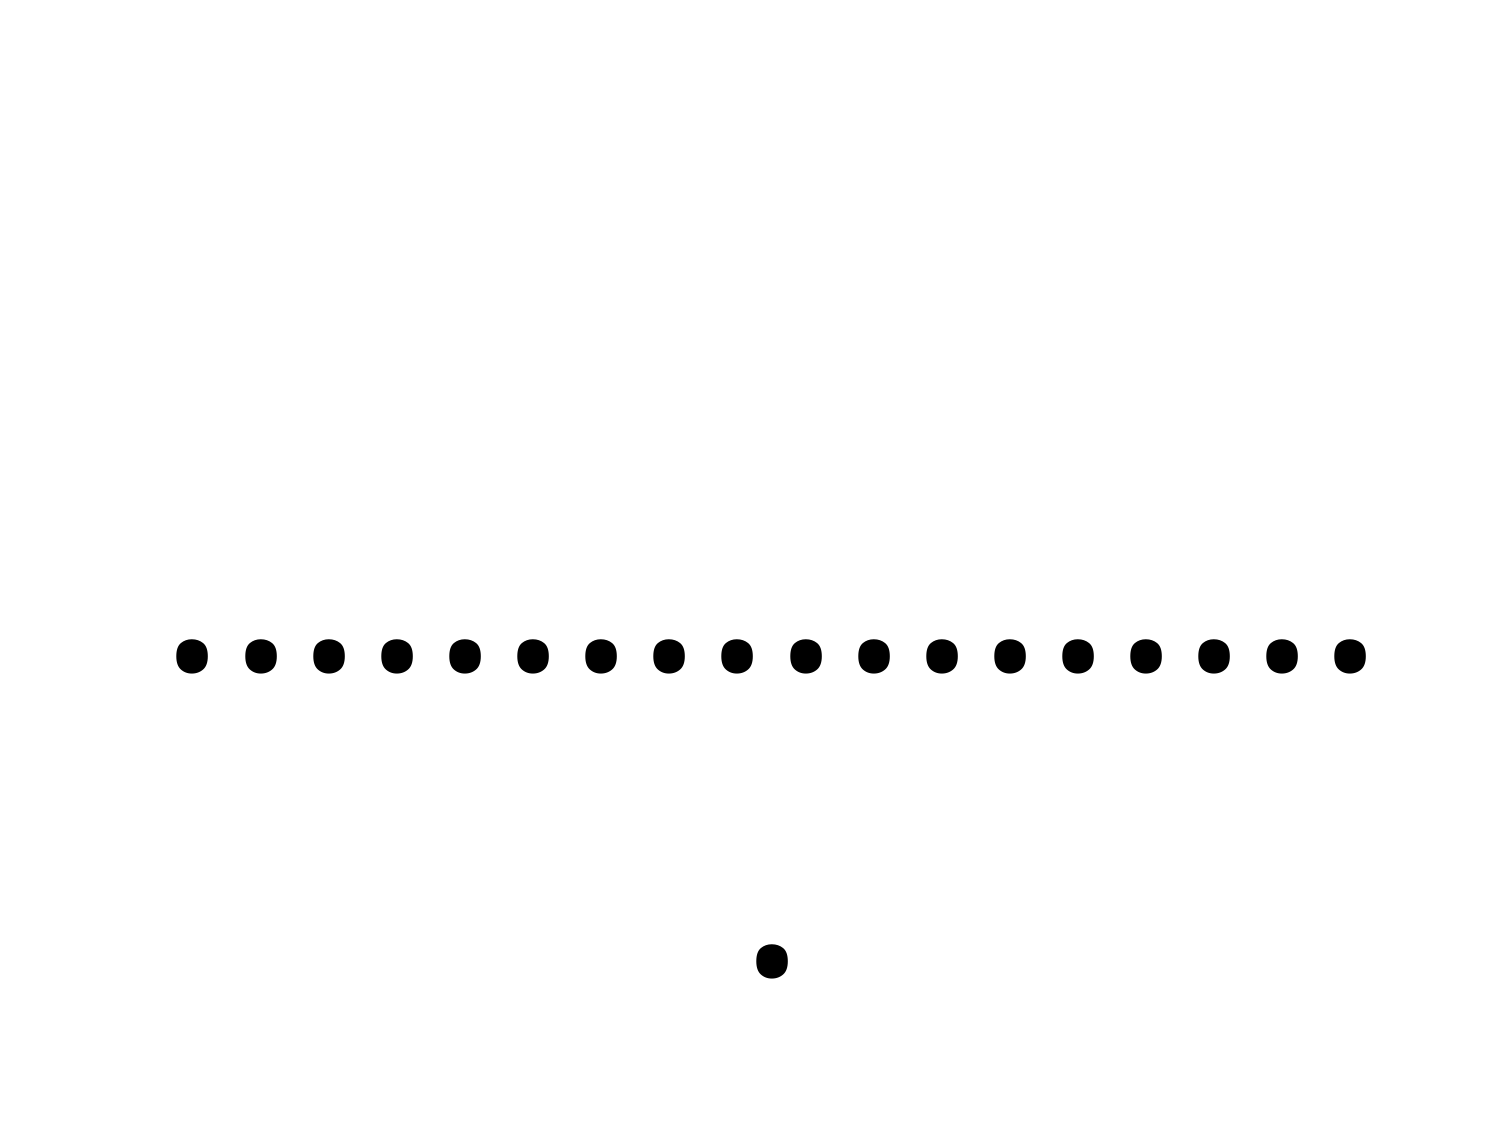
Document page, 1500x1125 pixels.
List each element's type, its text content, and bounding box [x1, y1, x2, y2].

text_box ................... [135, 408, 1411, 1034]
